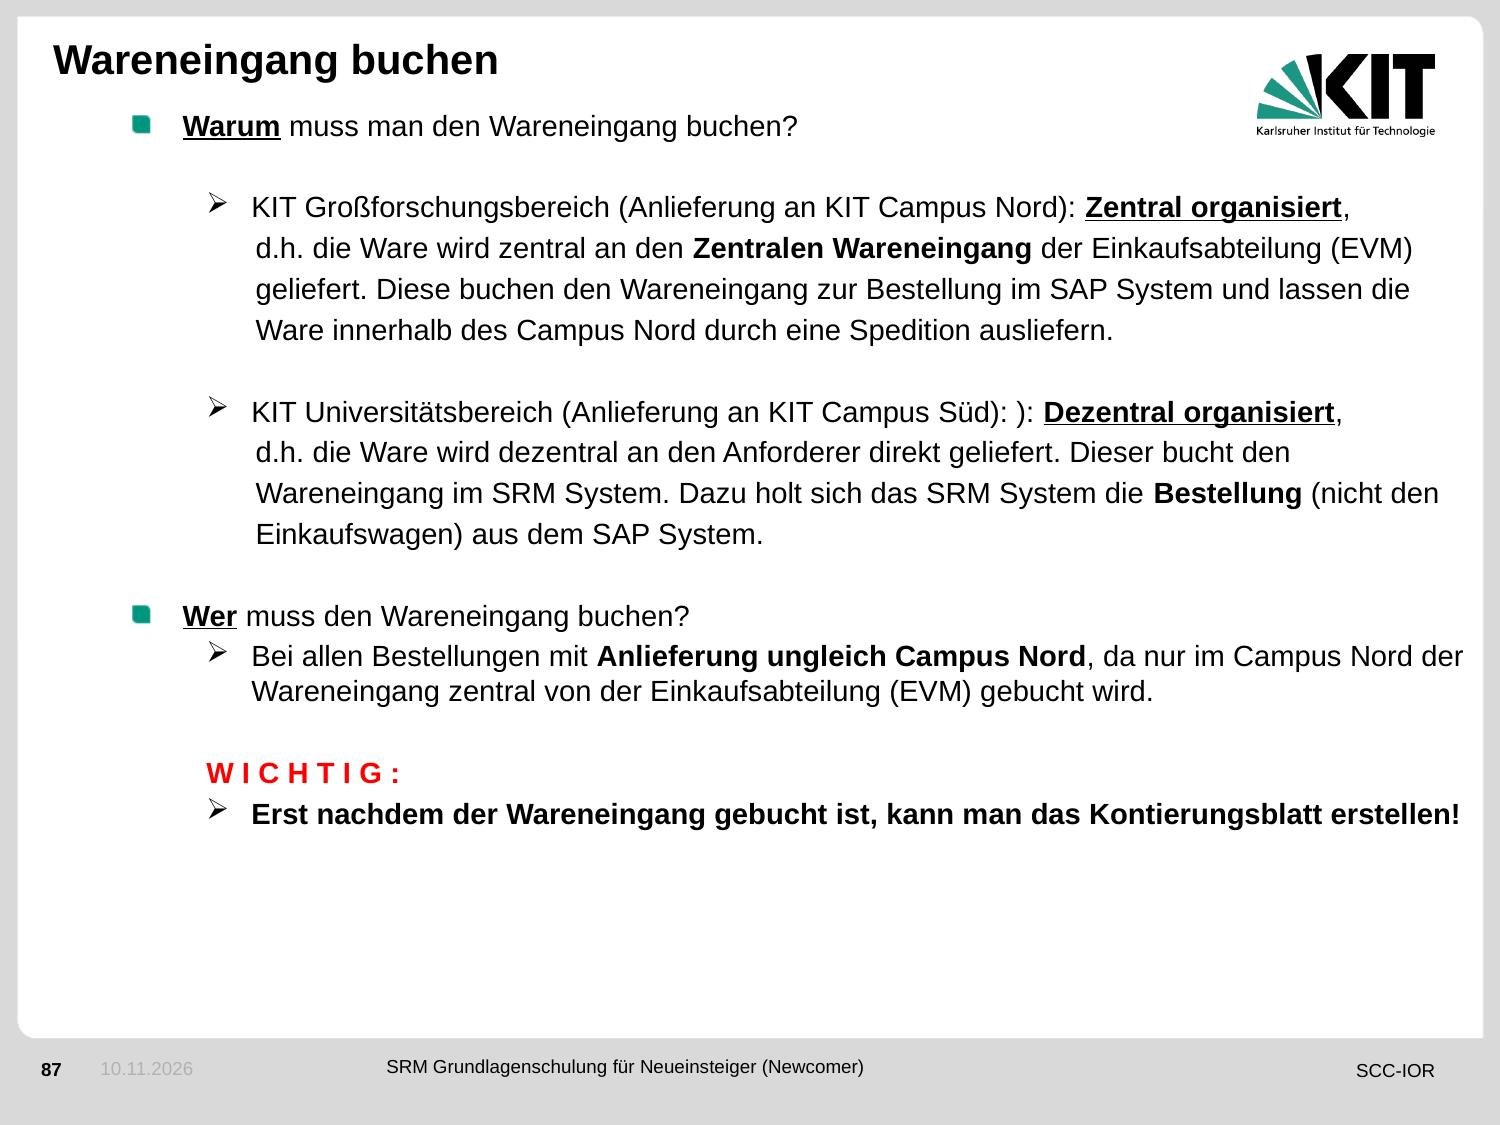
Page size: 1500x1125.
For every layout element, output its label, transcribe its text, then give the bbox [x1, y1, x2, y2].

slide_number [100, 1058, 272, 1117]
title Wareneingang buchen [52, 32, 1294, 66]
footer SRM Grundlagenschulung für Neueinsteiger (Newcomer) [278, 1058, 977, 1117]
picture [0, 0, 1500, 1125]
list Warum muss man den Wareneingang buchen? KIT Großforschungsbereich (Anlieferung an KIT Campus Nord): Zentral organisiert, d.h. die Ware wird zentral an den Zentralen Wareneingang der Einkaufsabteilung (EVM) geliefert. Diese buchen den Wareneingang zur Bestellung im SAP System und lassen die Ware innerhalb des Campus Nord durch eine Spedition ausliefern. KIT Universitätsbereich (Anlieferung an KIT Campus Süd): ): Dezentral organisiert, d.h. die Ware wird dezentral an den Anforderer direkt geliefert. Dieser bucht den Wareneingang im SRM System. Dazu holt sich das SRM System die Bestellung (nicht den Einkaufswagen) aus dem SAP System. Wer muss den Wareneingang buchen? Bei allen Bestellungen mit Anlieferung ungleich Campus Nord, da nur im Campus Nord der Wareneingang zentral von der Einkaufsabteilung (EVM) gebucht wird. W I C H T I G : Erst nachdem der Wareneingang gebucht ist, kann man das Kontierungsblatt erstellen! [52, 66, 1471, 1058]
